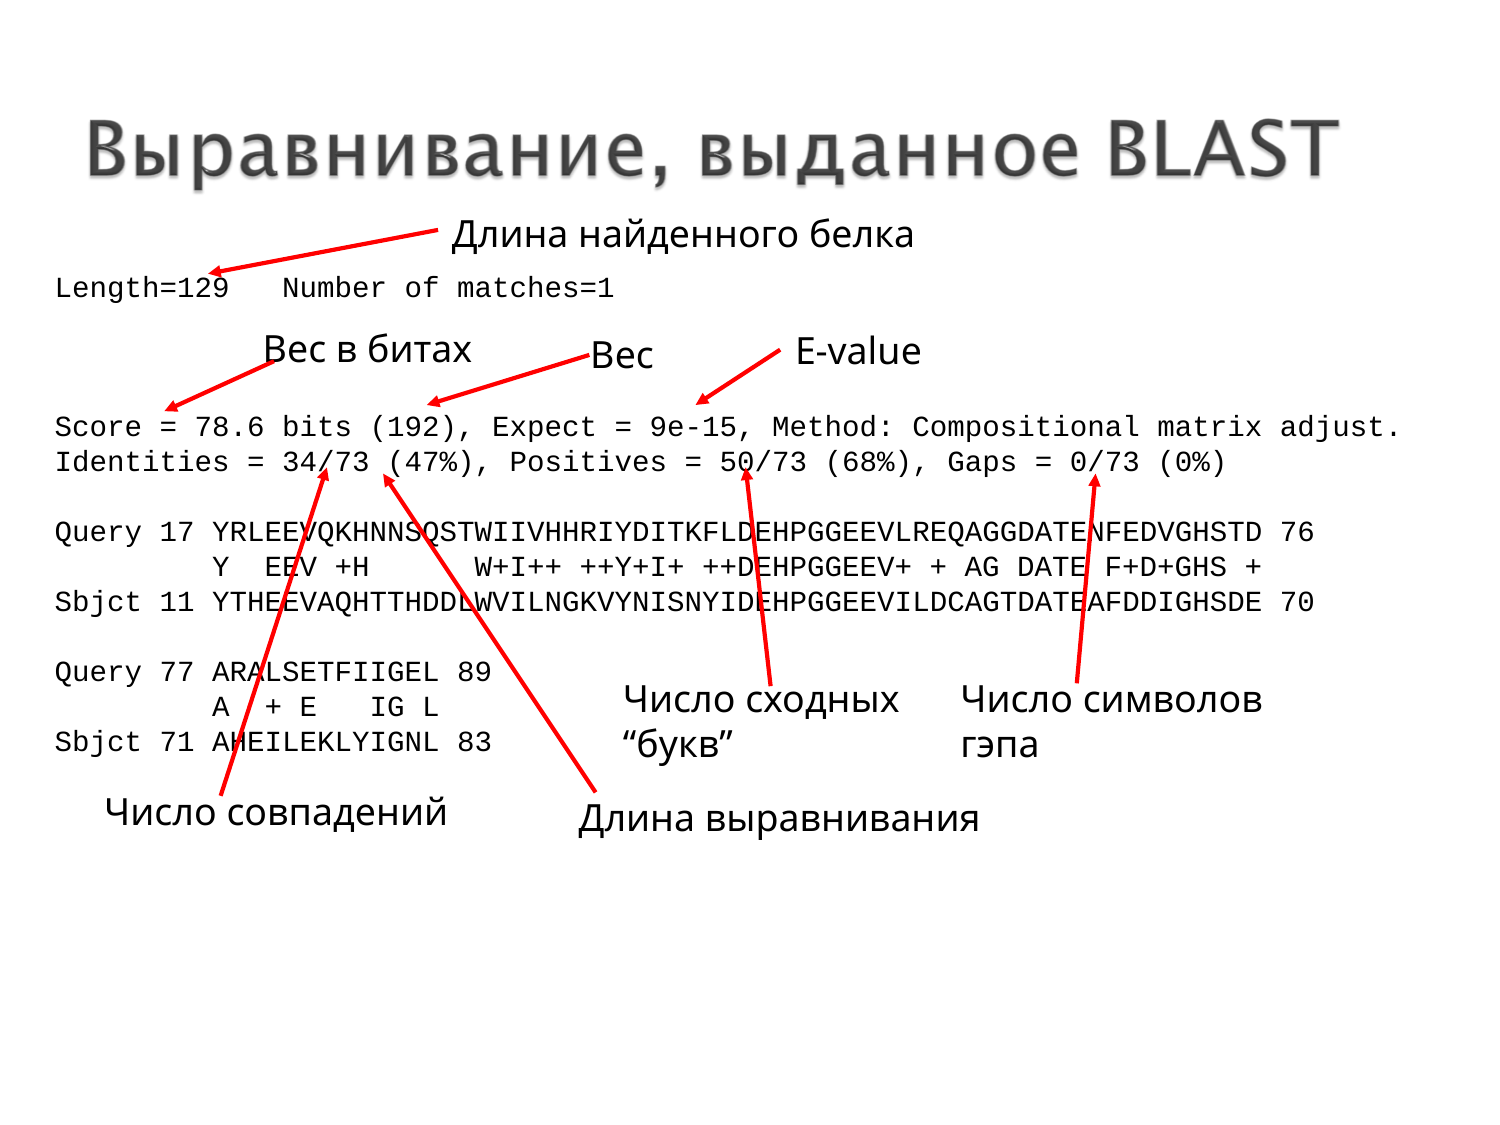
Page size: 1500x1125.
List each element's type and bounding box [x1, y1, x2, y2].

text_box [21, 62, 1469, 848]
